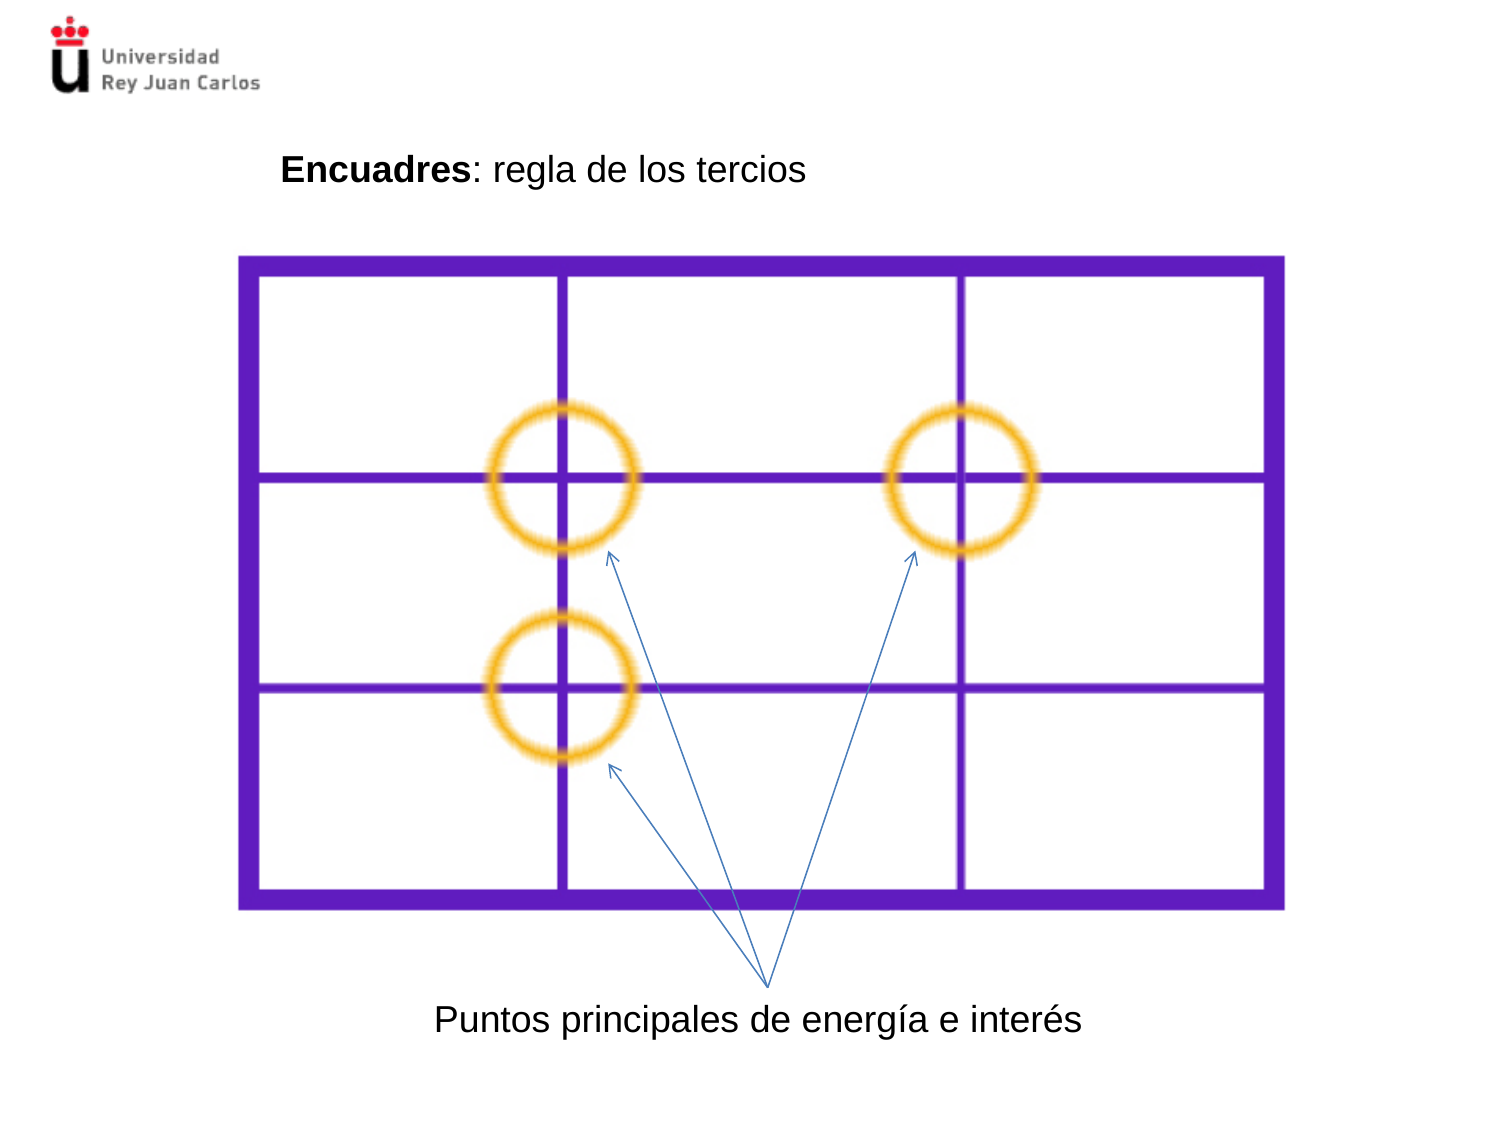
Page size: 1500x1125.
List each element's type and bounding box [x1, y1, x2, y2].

text_box [607, 550, 766, 762]
text_box [767, 550, 916, 988]
picture [17, 5, 1477, 1091]
text_box [607, 762, 768, 988]
